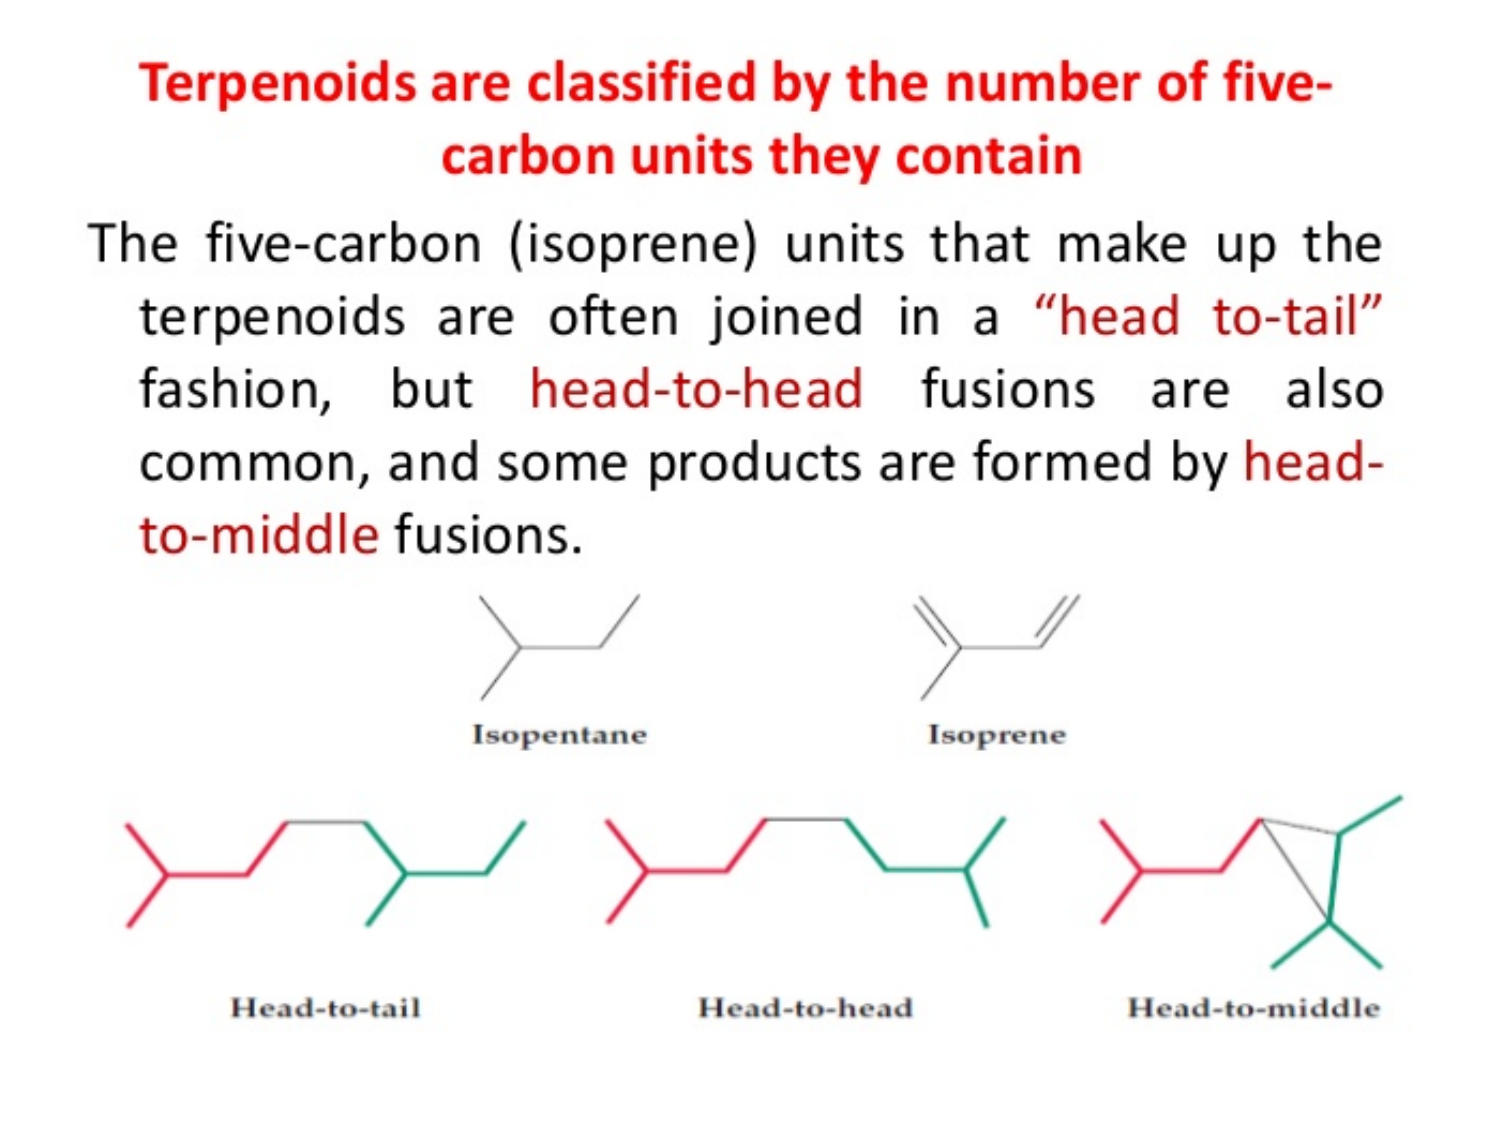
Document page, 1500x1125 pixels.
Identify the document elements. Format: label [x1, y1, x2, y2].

picture [74, 37, 1442, 1064]
